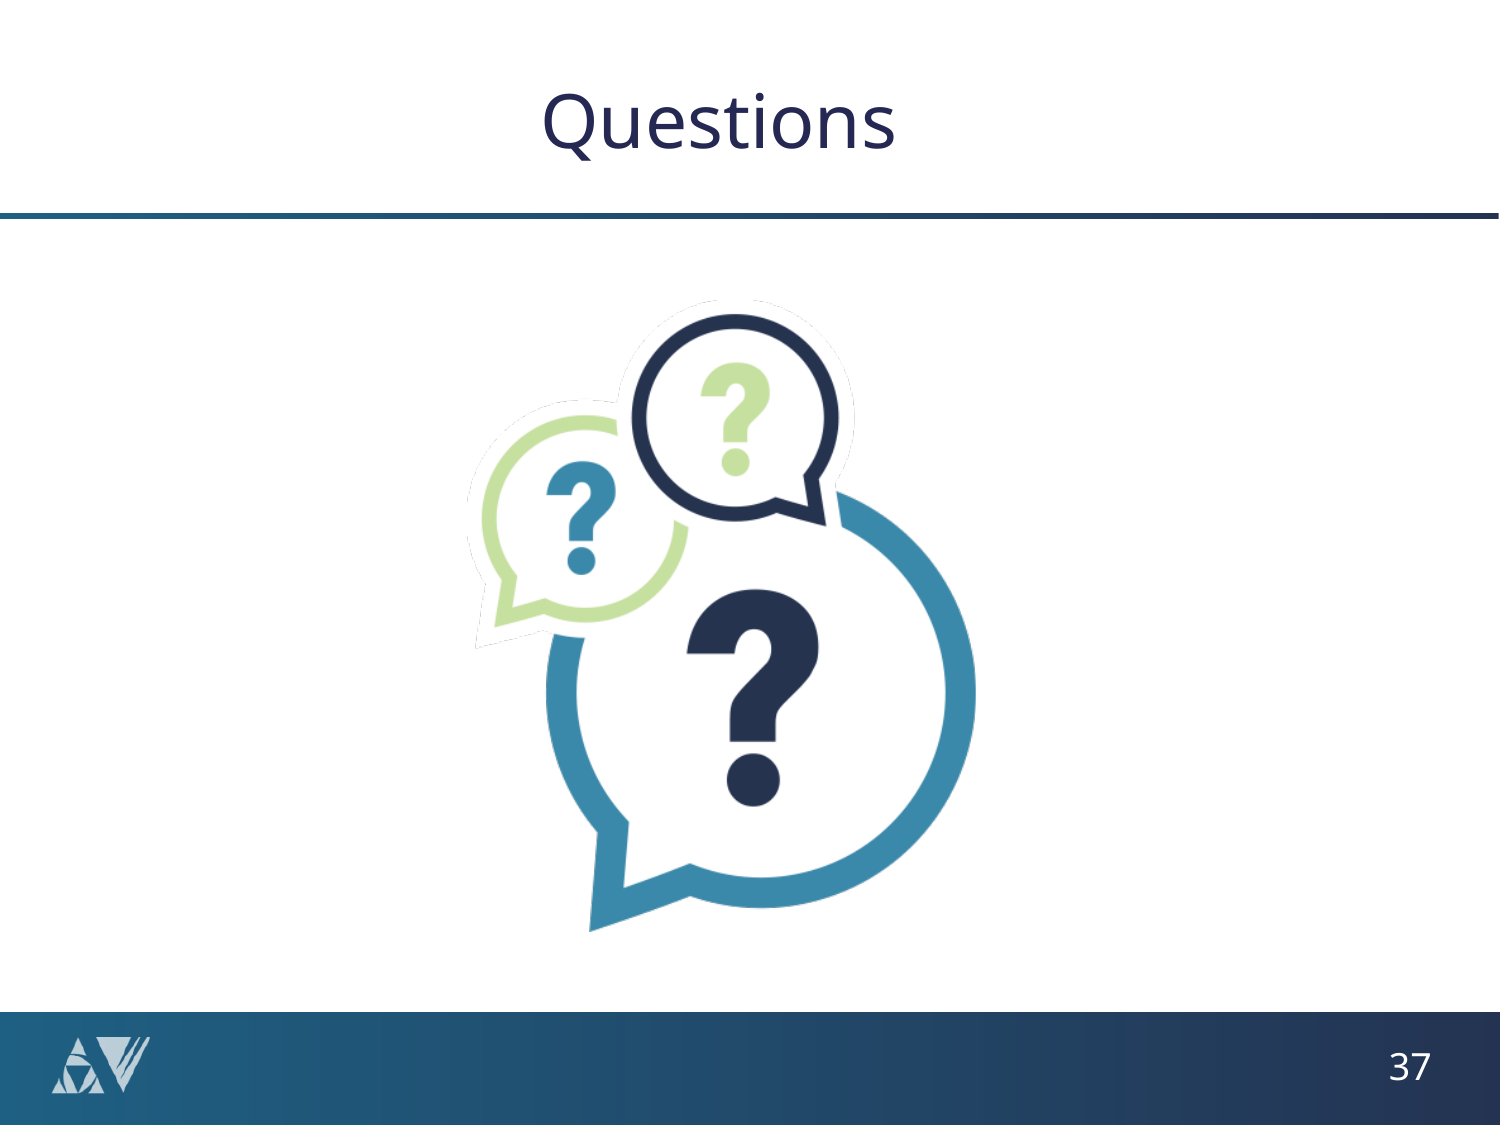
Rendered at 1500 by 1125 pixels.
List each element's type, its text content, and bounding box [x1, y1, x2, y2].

picture [50, 1037, 150, 1094]
slide_number 37 [1374, 1012, 1500, 1125]
title Questions [50, 37, 1388, 200]
picture [405, 299, 1038, 932]
